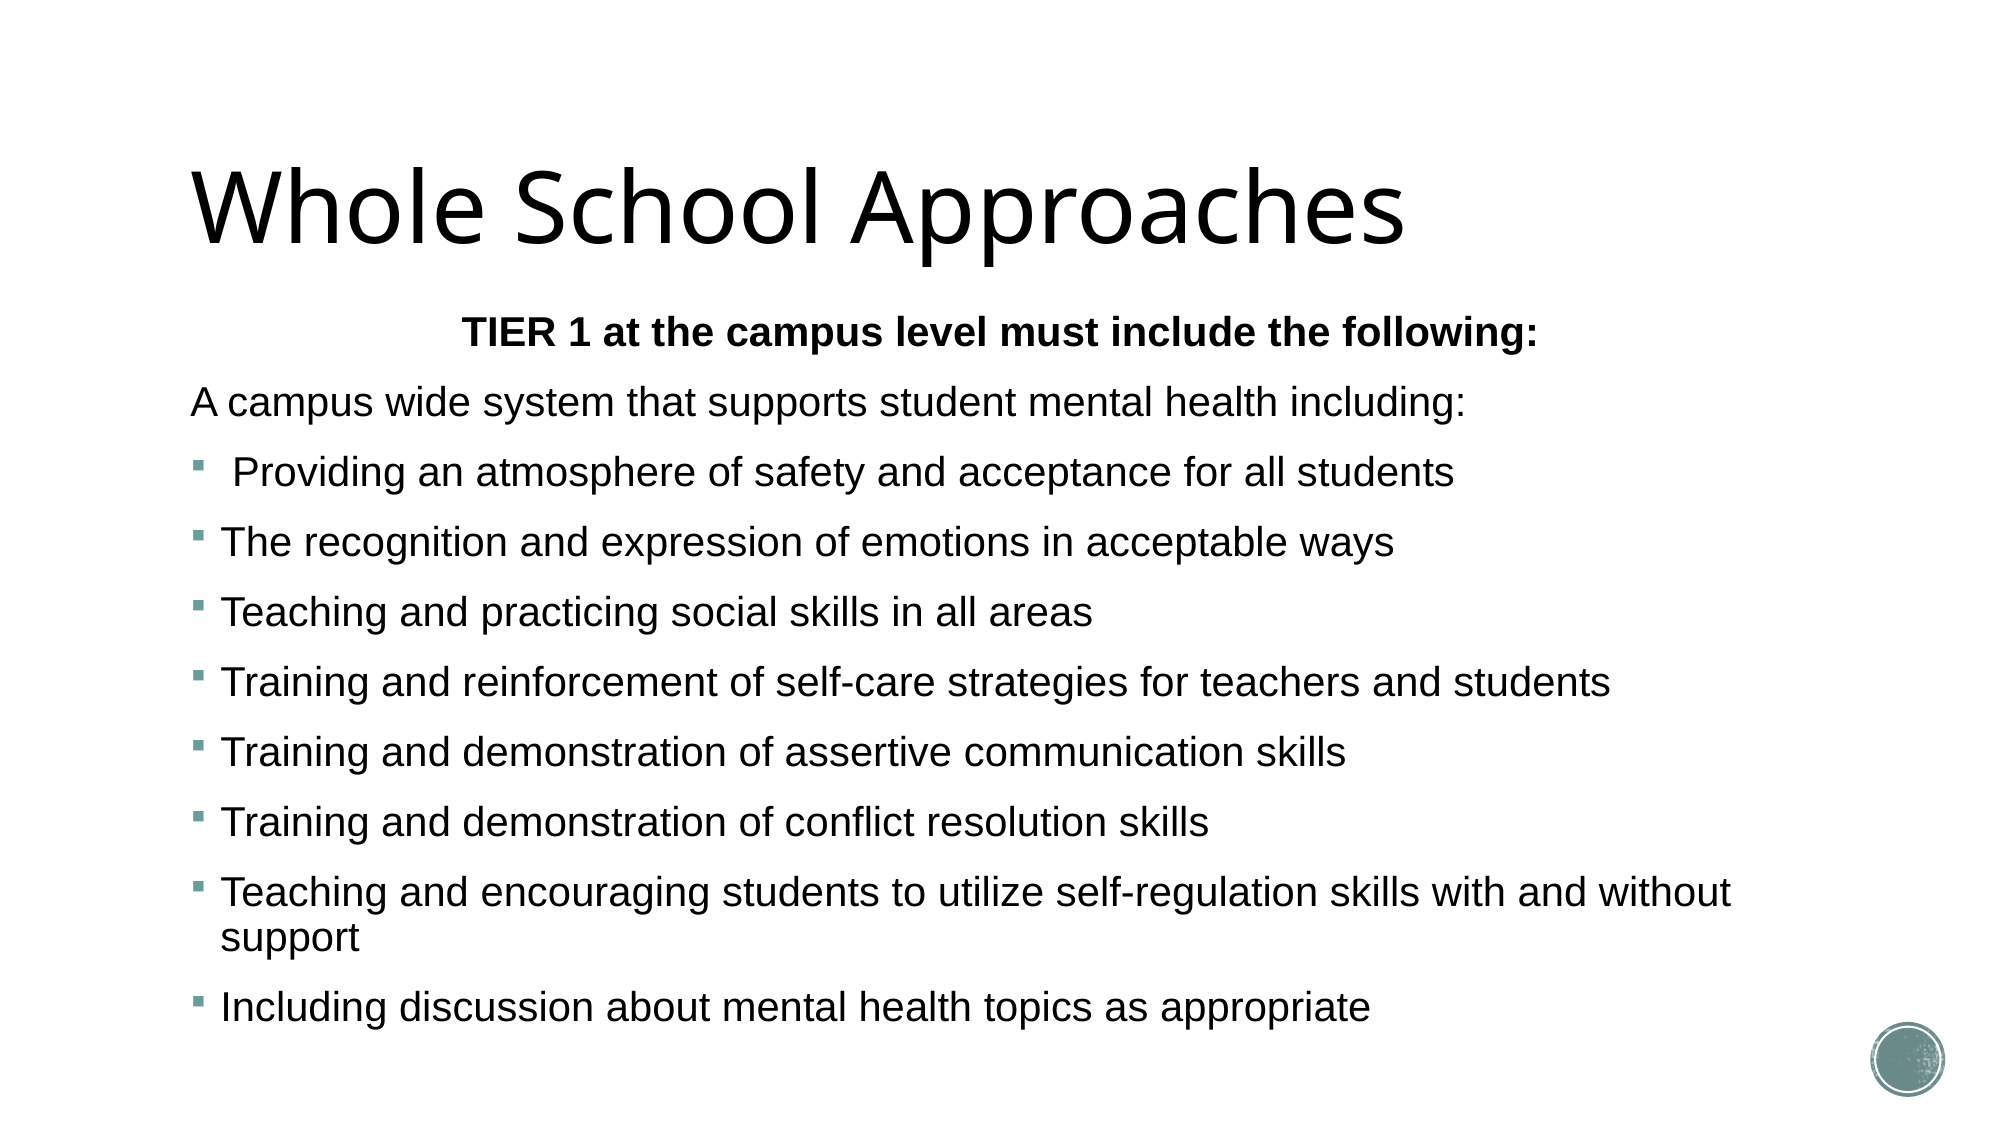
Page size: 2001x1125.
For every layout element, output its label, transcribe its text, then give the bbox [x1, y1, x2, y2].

title Whole School Approaches [175, 79, 1826, 302]
list TIER 1 at the campus level must include the following: A campus wide system that supports student mental health including: Providing an atmosphere of safety and acceptance for all students The recognition and expression of emotions in acceptable ways Teaching and practicing social skills in all areas Training and reinforcement of self-care strategies for teachers and students Training and demonstration of assertive communication skills Training and demonstration of conflict resolution skills Teaching and encouraging students to utilize self-regulation skills with and without support Including discussion about mental health topics as appropriate [175, 302, 1826, 1076]
